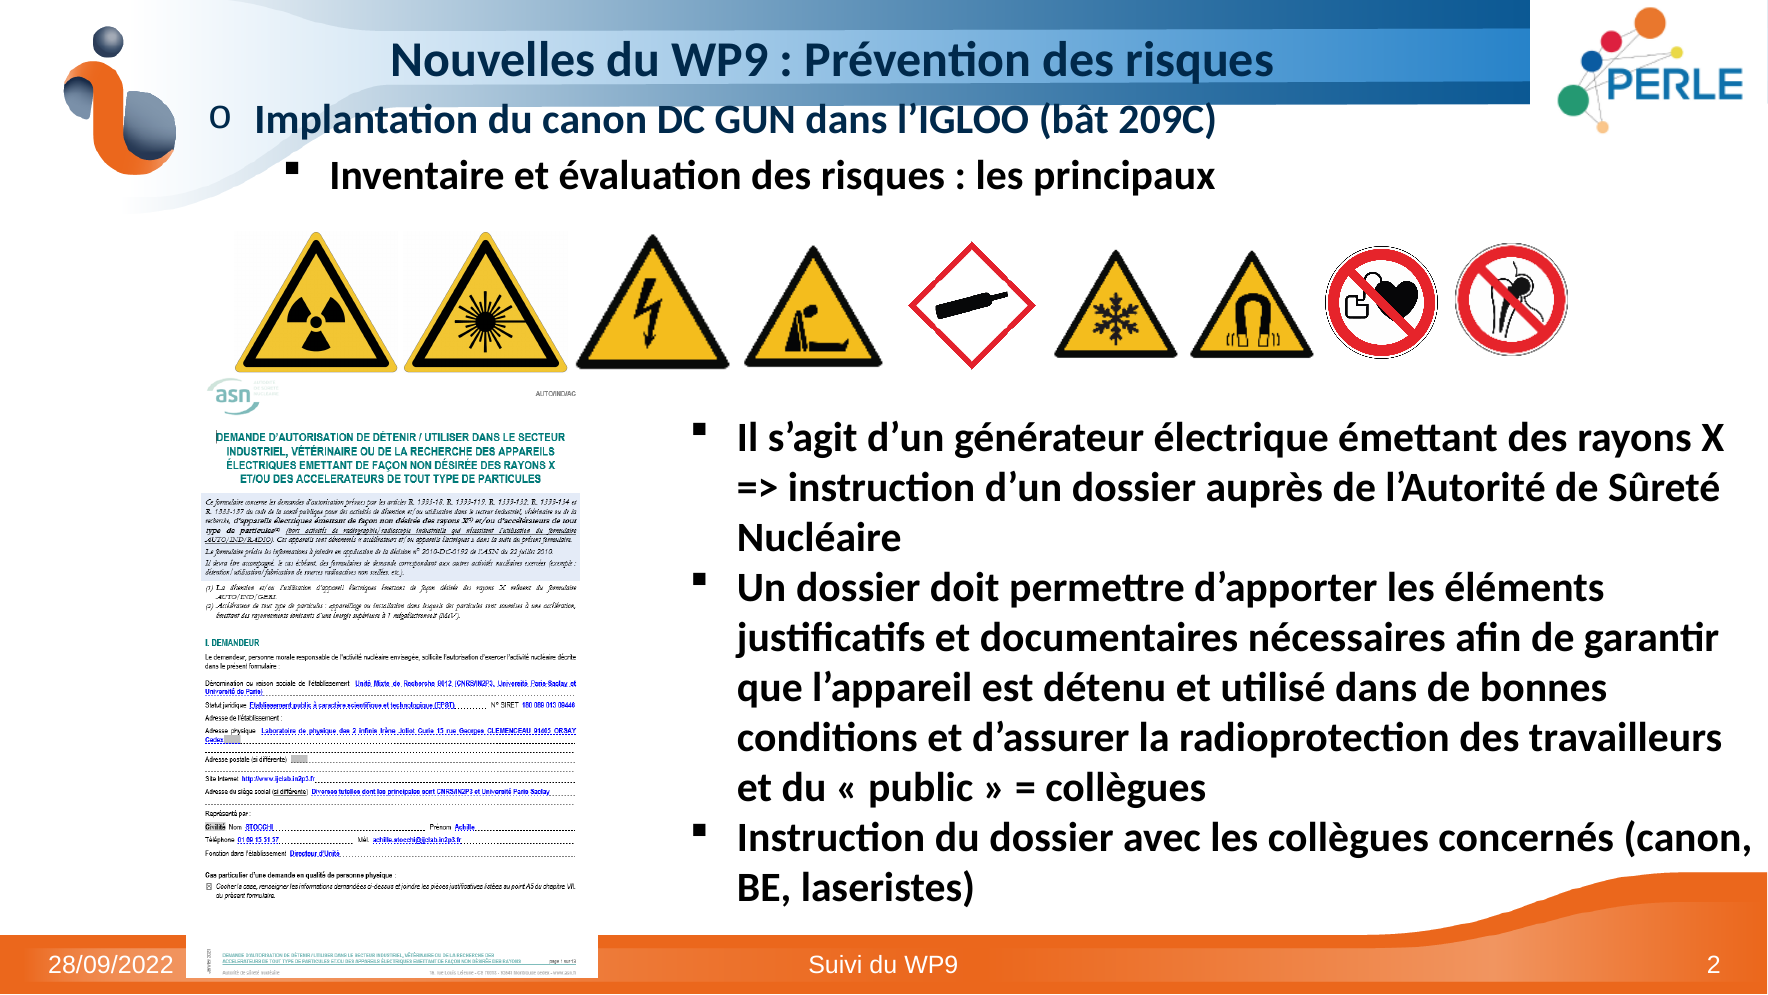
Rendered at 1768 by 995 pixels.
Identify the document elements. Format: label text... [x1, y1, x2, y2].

picture [0, 0, 1768, 994]
picture [1046, 235, 1445, 373]
footer Suivi du WP9 [481, 937, 1286, 991]
text_box Il s’agit d’un générateur électrique émettant des rayons X => instruction d’un dossier auprès de l’Autorité de Sûreté Nucléaire Un dossier doit permettre d’apporter les éléments justificatifs et documentaires nécessaires afin de garantir que l’appareil est détenu et utilisé dans de bonnes conditions et d’assurer la radioprotection des travailleurs et du « public » = collègues Instruction du dossier avec les collègues concernés (canon, BE, laseristes) [600, 402, 1768, 918]
title Nouvelles du WP9 : Prévention des risques [375, 24, 1309, 72]
slide_number 2 [1338, 937, 1736, 991]
picture [900, 233, 1043, 377]
picture [1448, 236, 1575, 363]
picture [234, 231, 398, 373]
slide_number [33, 937, 429, 991]
list Implantation du canon DC GUN dans l’IGLOO (bât 209C) Inventaire et évaluation des risques : les principaux [192, 72, 1768, 392]
